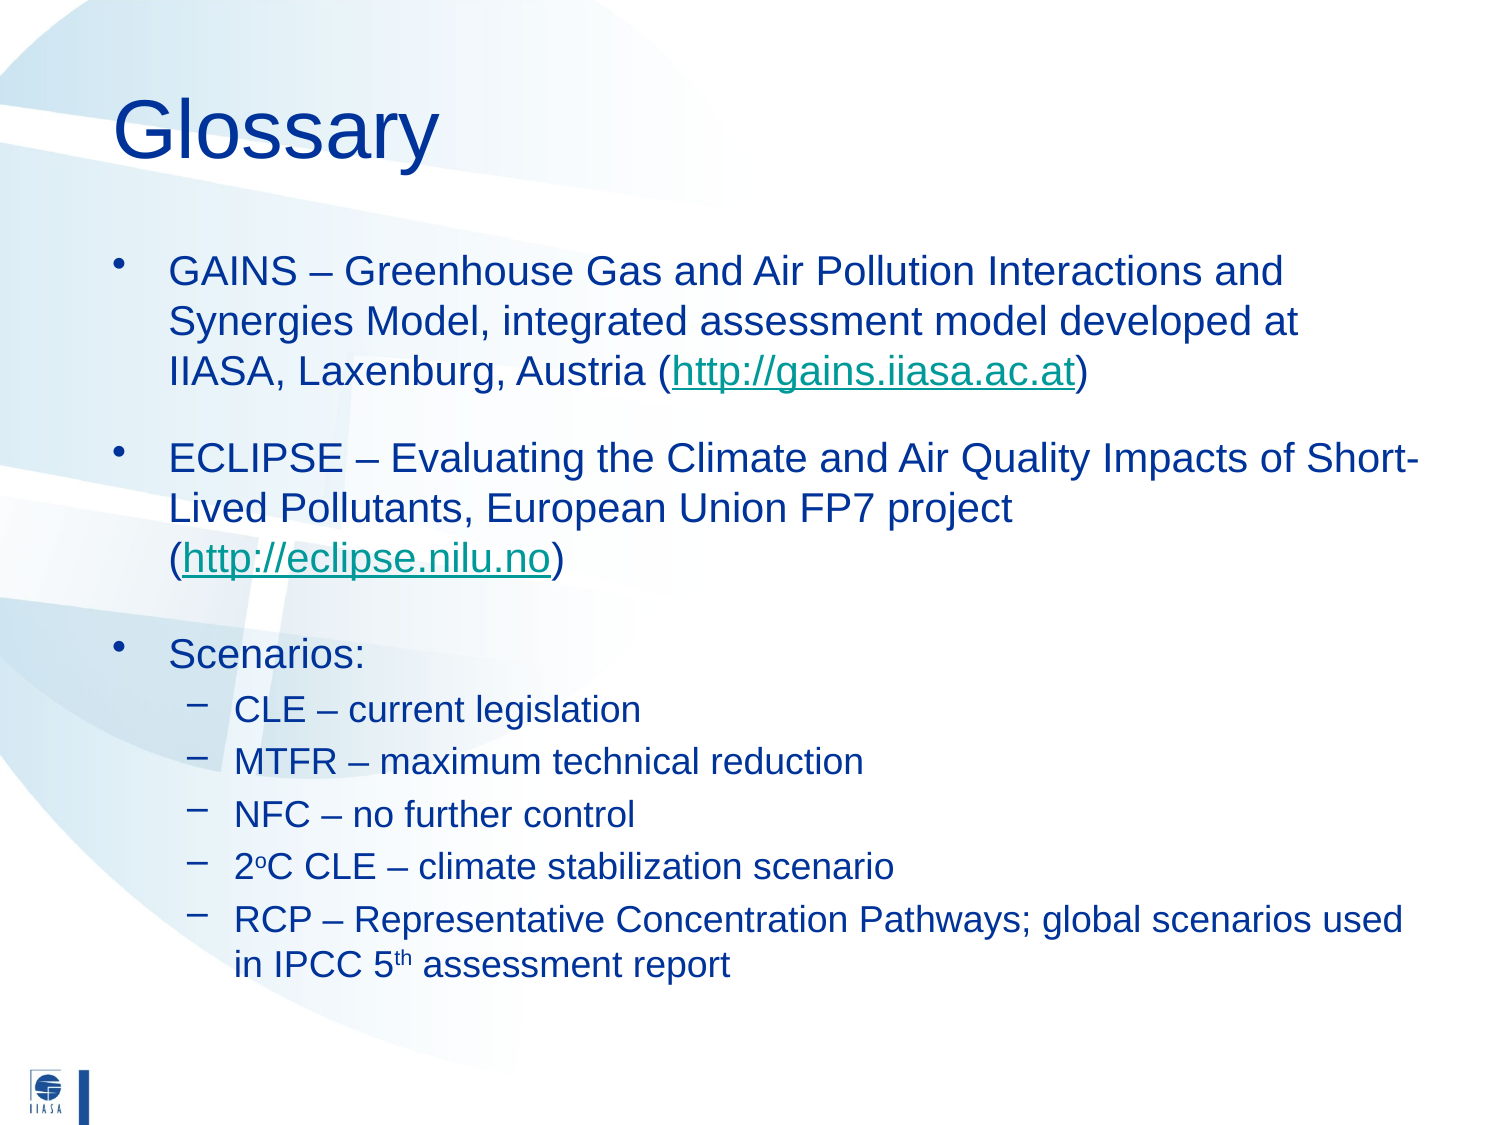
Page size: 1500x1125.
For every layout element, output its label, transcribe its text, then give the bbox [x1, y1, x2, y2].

title Glossary [111, 74, 1425, 243]
list GAINS – Greenhouse Gas and Air Pollution Interactions and Synergies Model, integrated assessment model developed at IIASA, Laxenburg, Austria (http://gains.iiasa.ac.at) ECLIPSE – Evaluating the Climate and Air Quality Impacts of Short‐Lived Pollutants, European Union FP7 project (http://eclipse.nilu.no) Scenarios: CLE – current legislation MTFR – maximum technical reduction NFC – no further control 2oC CLE – climate stabilization scenario RCP – Representative Concentration Pathways; global scenarios used in IPCC 5th assessment report [111, 243, 1425, 1041]
picture [0, 0, 1500, 1125]
